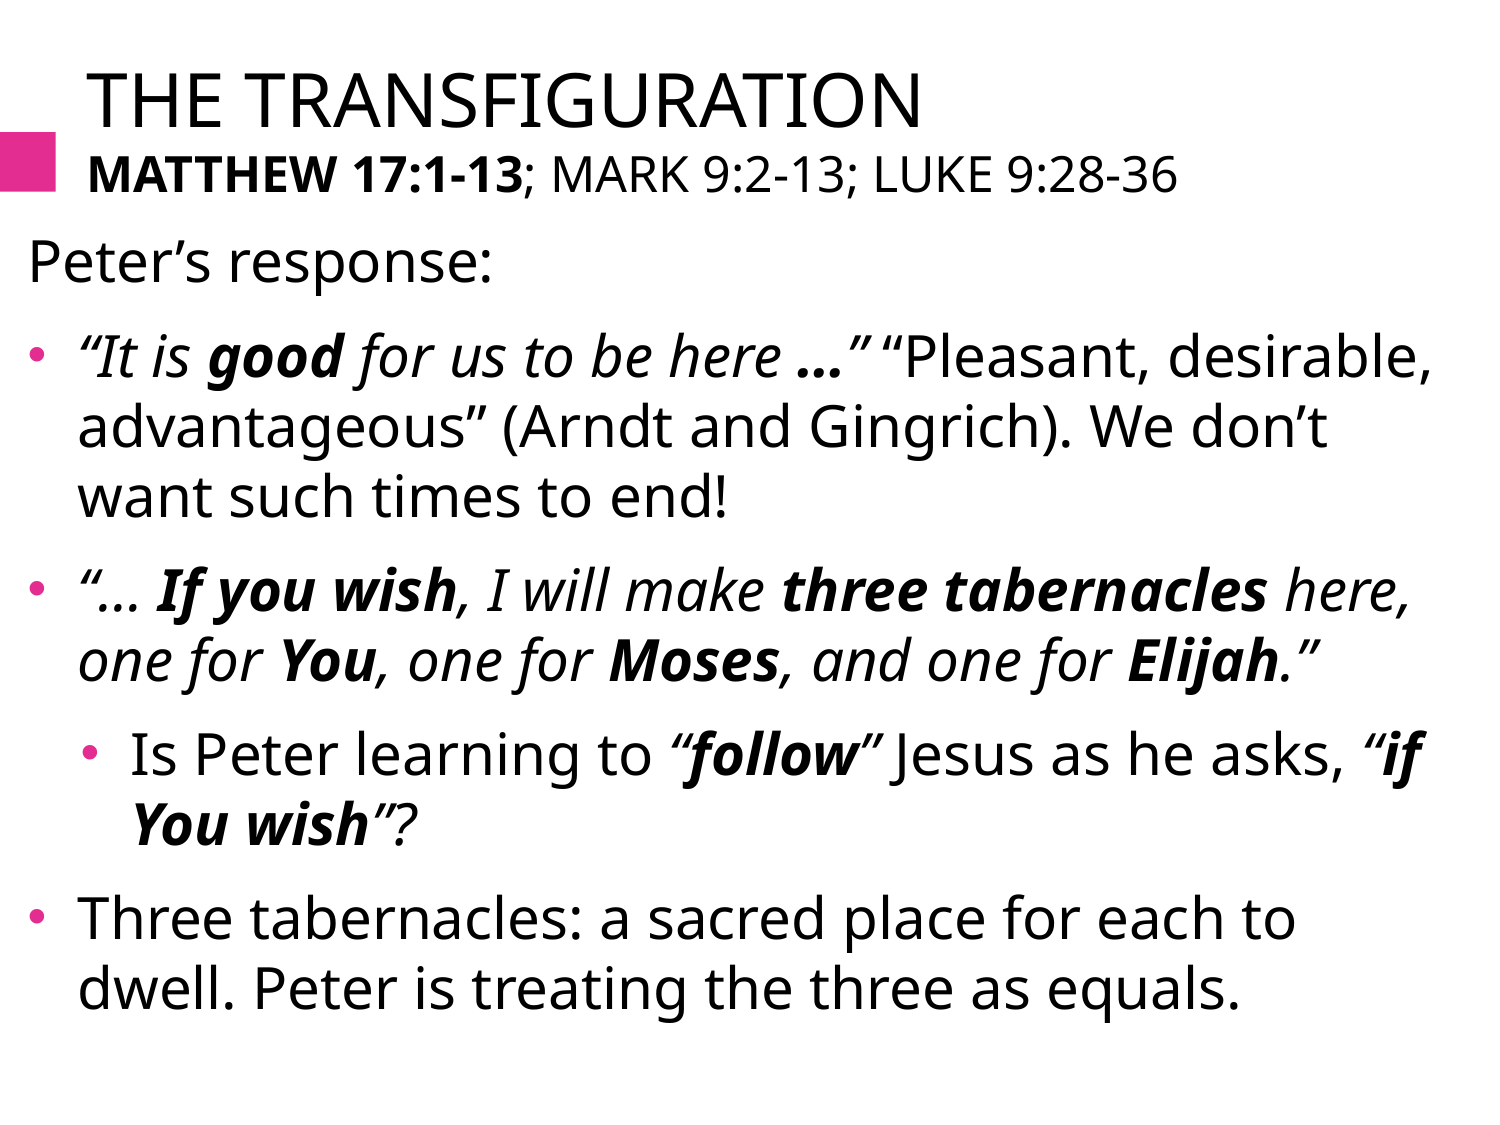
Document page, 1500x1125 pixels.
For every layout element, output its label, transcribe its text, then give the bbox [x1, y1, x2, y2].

title The transfiguration Matthew 17:1-13; Mark 9:2-13; Luke 9:28-36 [71, 45, 1429, 249]
list Peter’s response: “It is good for us to be here …” “Pleasant, desirable, advantageous” (Arndt and Gingrich). We don’t want such times to end! “… If you wish, I will make three tabernacles here, one for You, one for Moses, and one for Elijah.” Is Peter learning to “follow” Jesus as he asks, “if You wish”? Three tabernacles: a sacred place for each to dwell. Peter is treating the three as equals. [12, 217, 1475, 1029]
